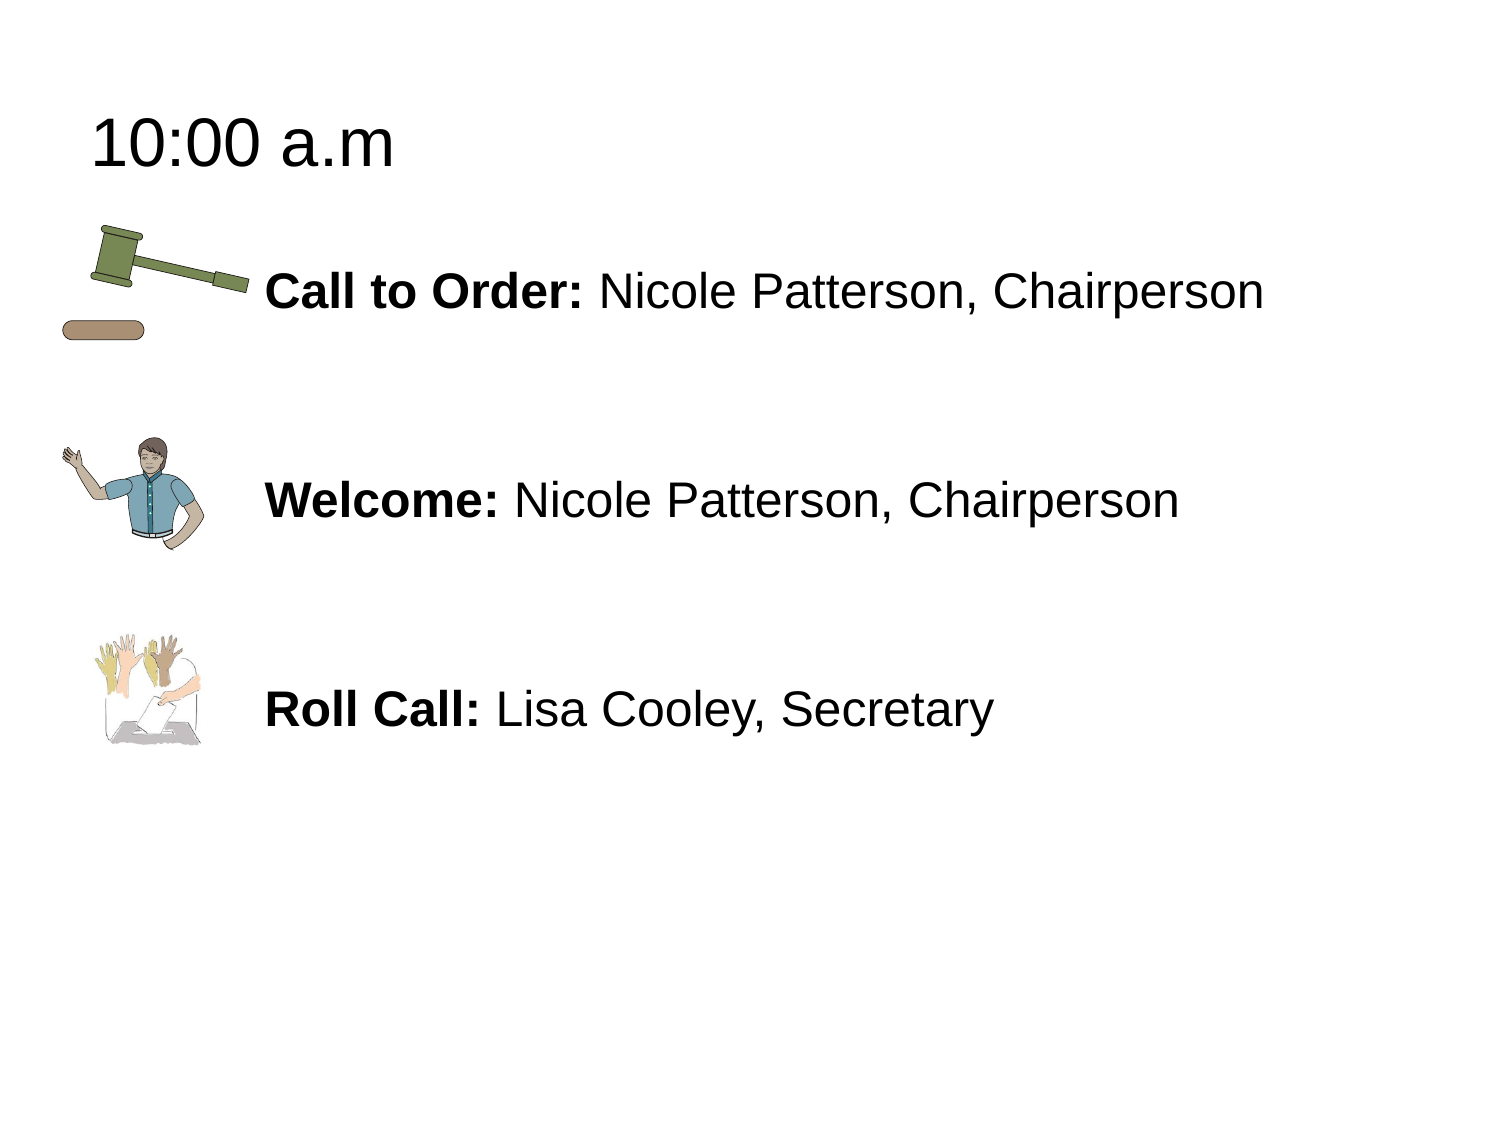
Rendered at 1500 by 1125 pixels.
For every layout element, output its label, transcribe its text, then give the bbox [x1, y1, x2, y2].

picture [62, 224, 250, 341]
list Call to Order: Nicole Patterson, Chairperson Welcome: Nicole Patterson, Chairperson Roll Call: Lisa Cooley, Secretary [249, 257, 1463, 1001]
picture [62, 437, 205, 551]
picture [92, 628, 205, 747]
title 10:00 a.m [75, 50, 1425, 238]
